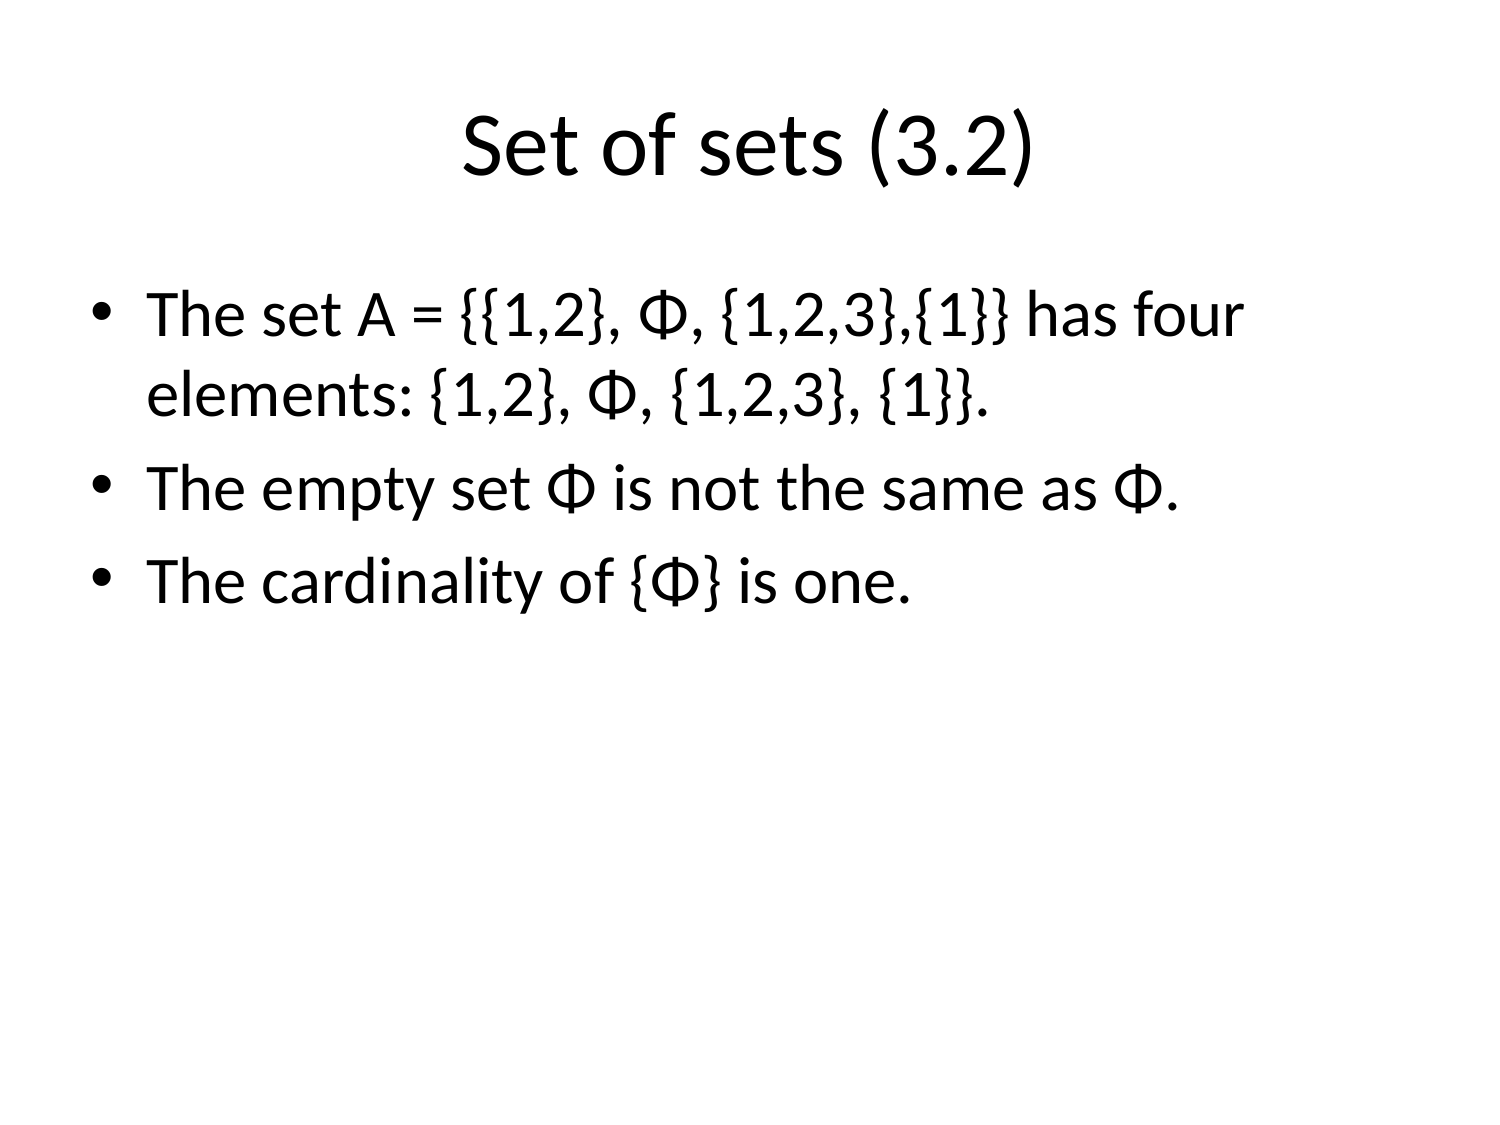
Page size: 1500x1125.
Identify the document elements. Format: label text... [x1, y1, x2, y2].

list The set A = {{1,2}, Φ, {1,2,3},{1}} has four elements: {1,2}, Φ, {1,2,3}, {1}}. The empty set Φ is not the same as Φ. The cardinality of {Φ} is one. [75, 262, 1425, 1005]
title Set of sets (3.2) [75, 45, 1425, 233]
